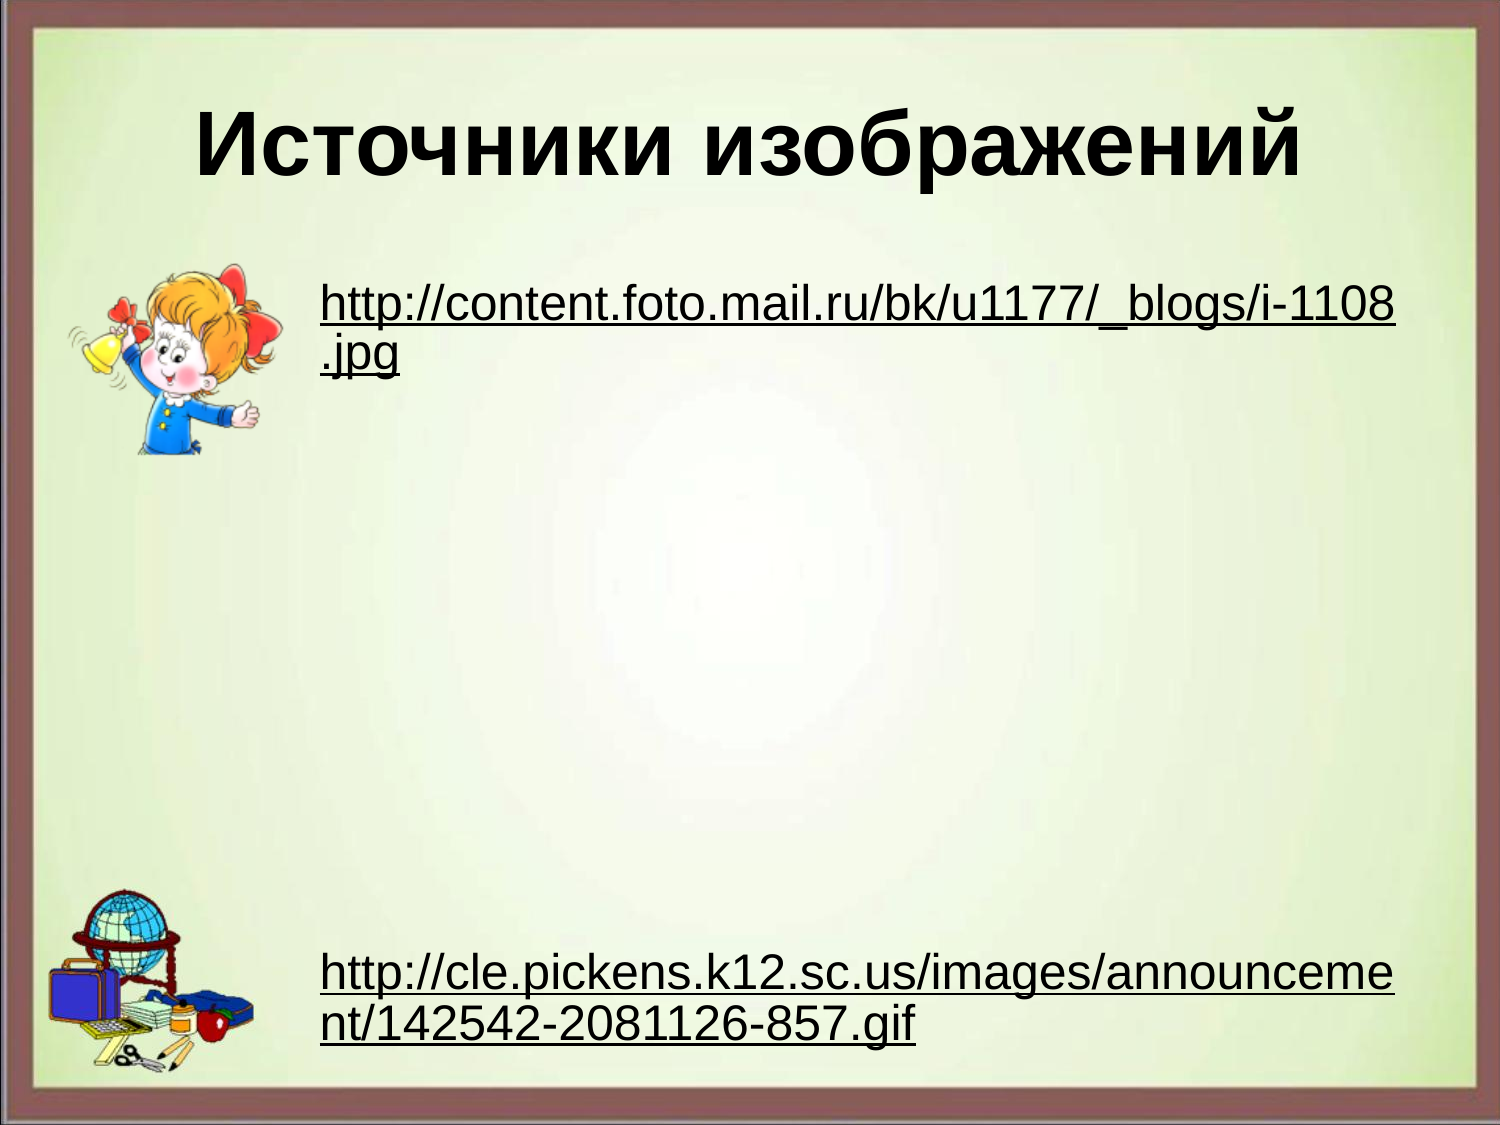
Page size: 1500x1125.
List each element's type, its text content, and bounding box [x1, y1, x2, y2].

picture [0, 0, 1500, 1125]
list http://content.foto.mail.ru/bk/u1177/_blogs/i-1108.jpg http://cle.pickens.k12.sc.us/images/announcement/142542-2081126-857.gif [304, 262, 1426, 1044]
title Источники изображений [75, 45, 1425, 233]
